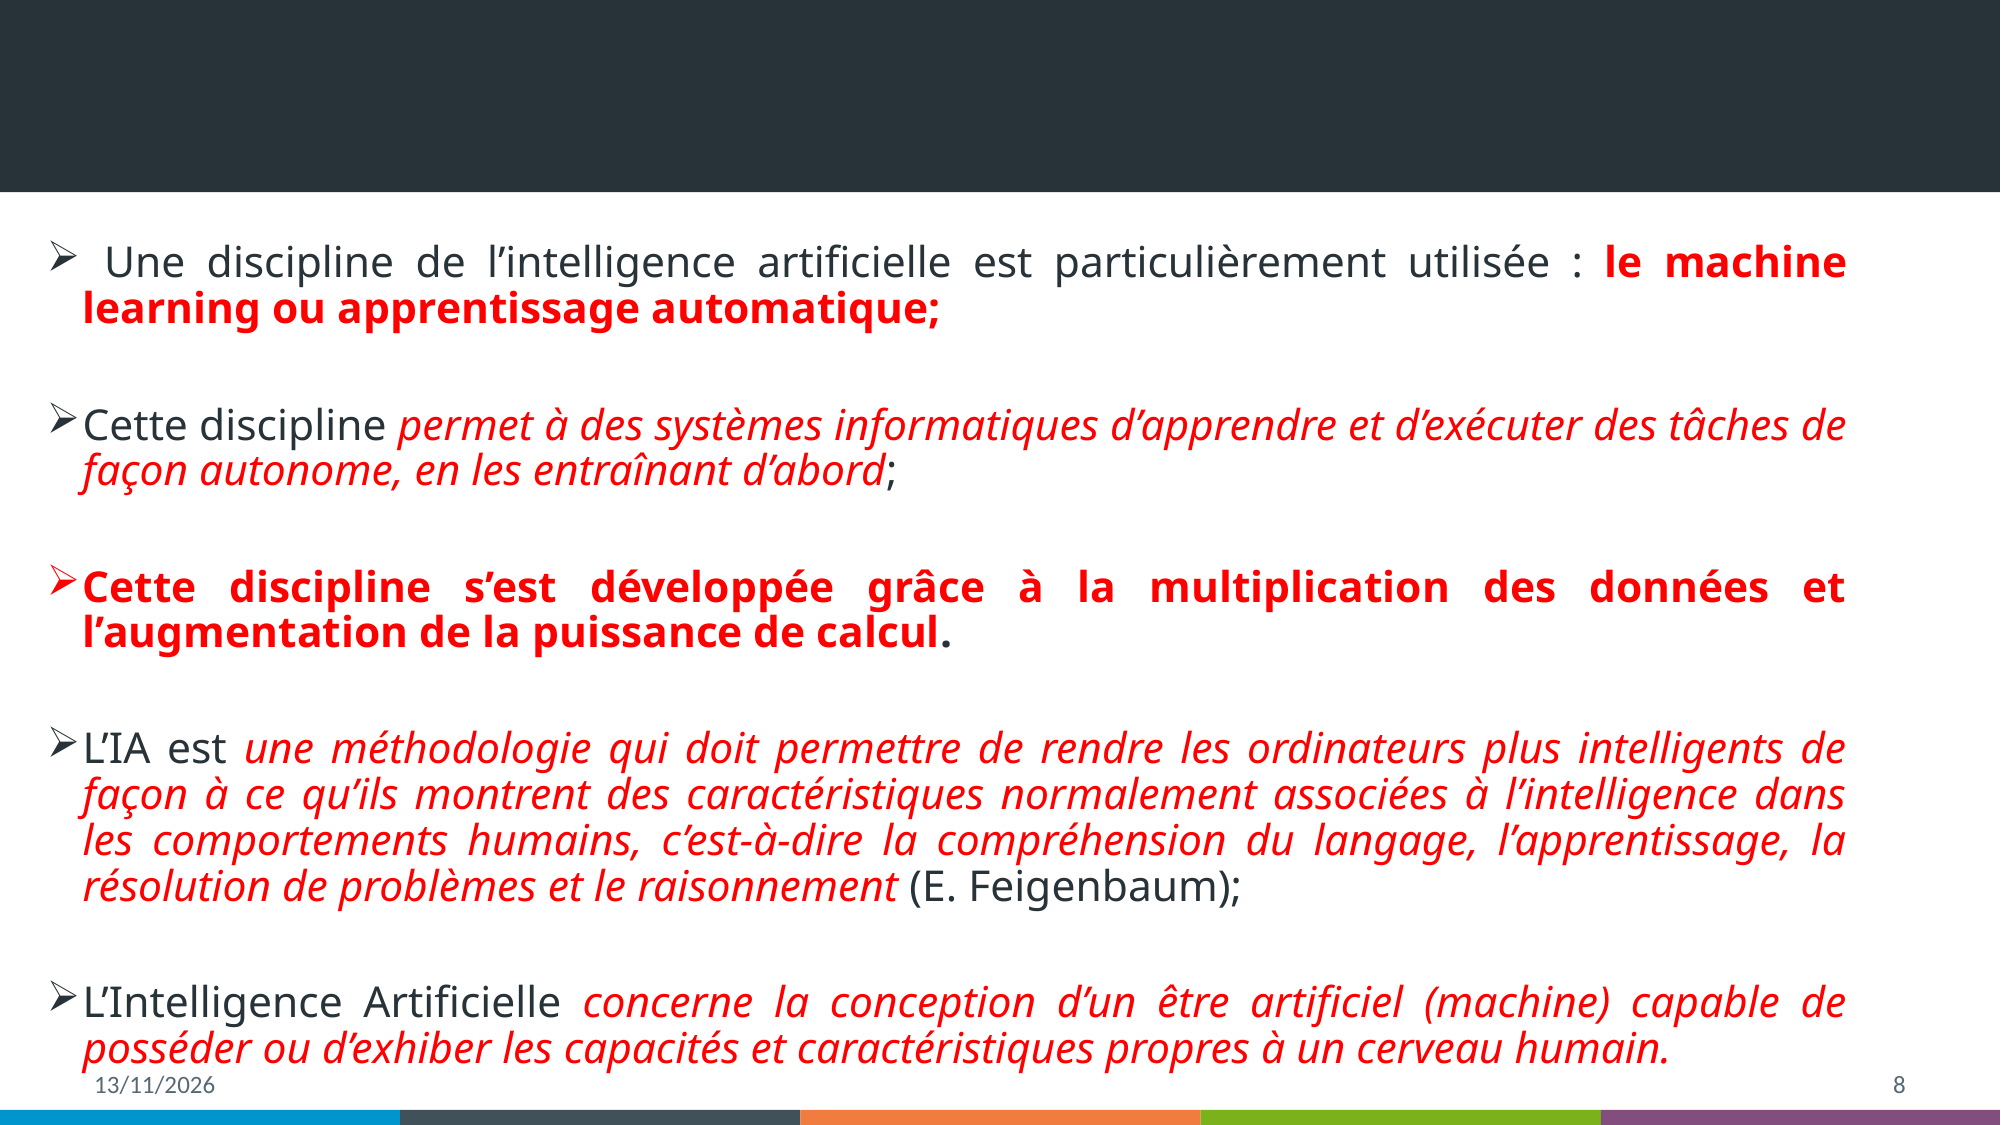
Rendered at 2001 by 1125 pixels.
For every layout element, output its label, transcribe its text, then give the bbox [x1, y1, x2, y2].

slide_number 8 [1470, 1060, 1921, 1107]
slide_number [79, 1060, 530, 1107]
list Une discipline de l’intelligence artificielle est particulièrement utilisée : le machine learning ou apprentissage automatique; Cette discipline permet à des systèmes informatiques d’apprendre et d’exécuter des tâches de façon autonome, en les entraînant d’abord; Cette discipline s’est développée grâce à la multiplication des données et l’augmentation de la puissance de calcul. L’IA est une méthodologie qui doit permettre de rendre les ordinateurs plus intelligents de façon à ce qu’ils montrent des caractéristiques normalement associées à l’intelligence dans les comportements humains, c’est-à-dire la compréhension du langage, l’apprentissage, la résolution de problèmes et le raisonnement (E. Feigenbaum); L’Intelligence Artificielle concerne la conception d’un être artificiel (machine) capable de posséder ou d’exhiber les capacités et caractéristiques propres à un cerveau humain. [31, 233, 1863, 1091]
